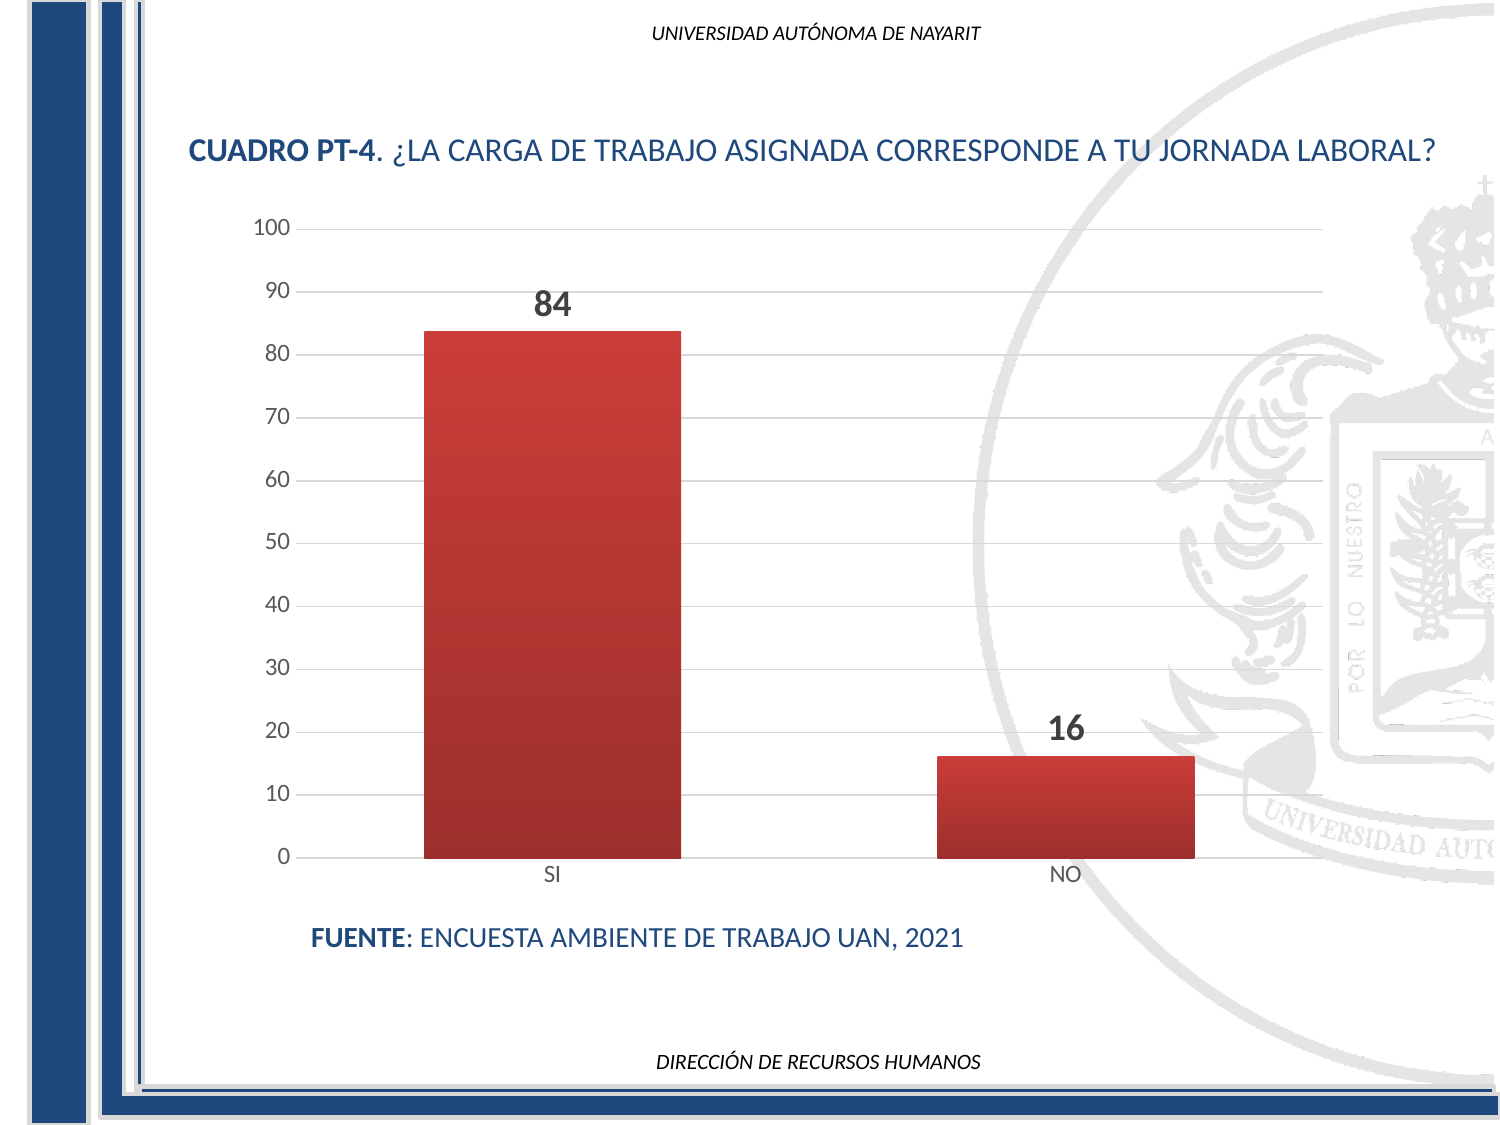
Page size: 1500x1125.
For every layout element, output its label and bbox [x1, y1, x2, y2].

chart [229, 202, 1346, 904]
text_box [29, 0, 1500, 1125]
